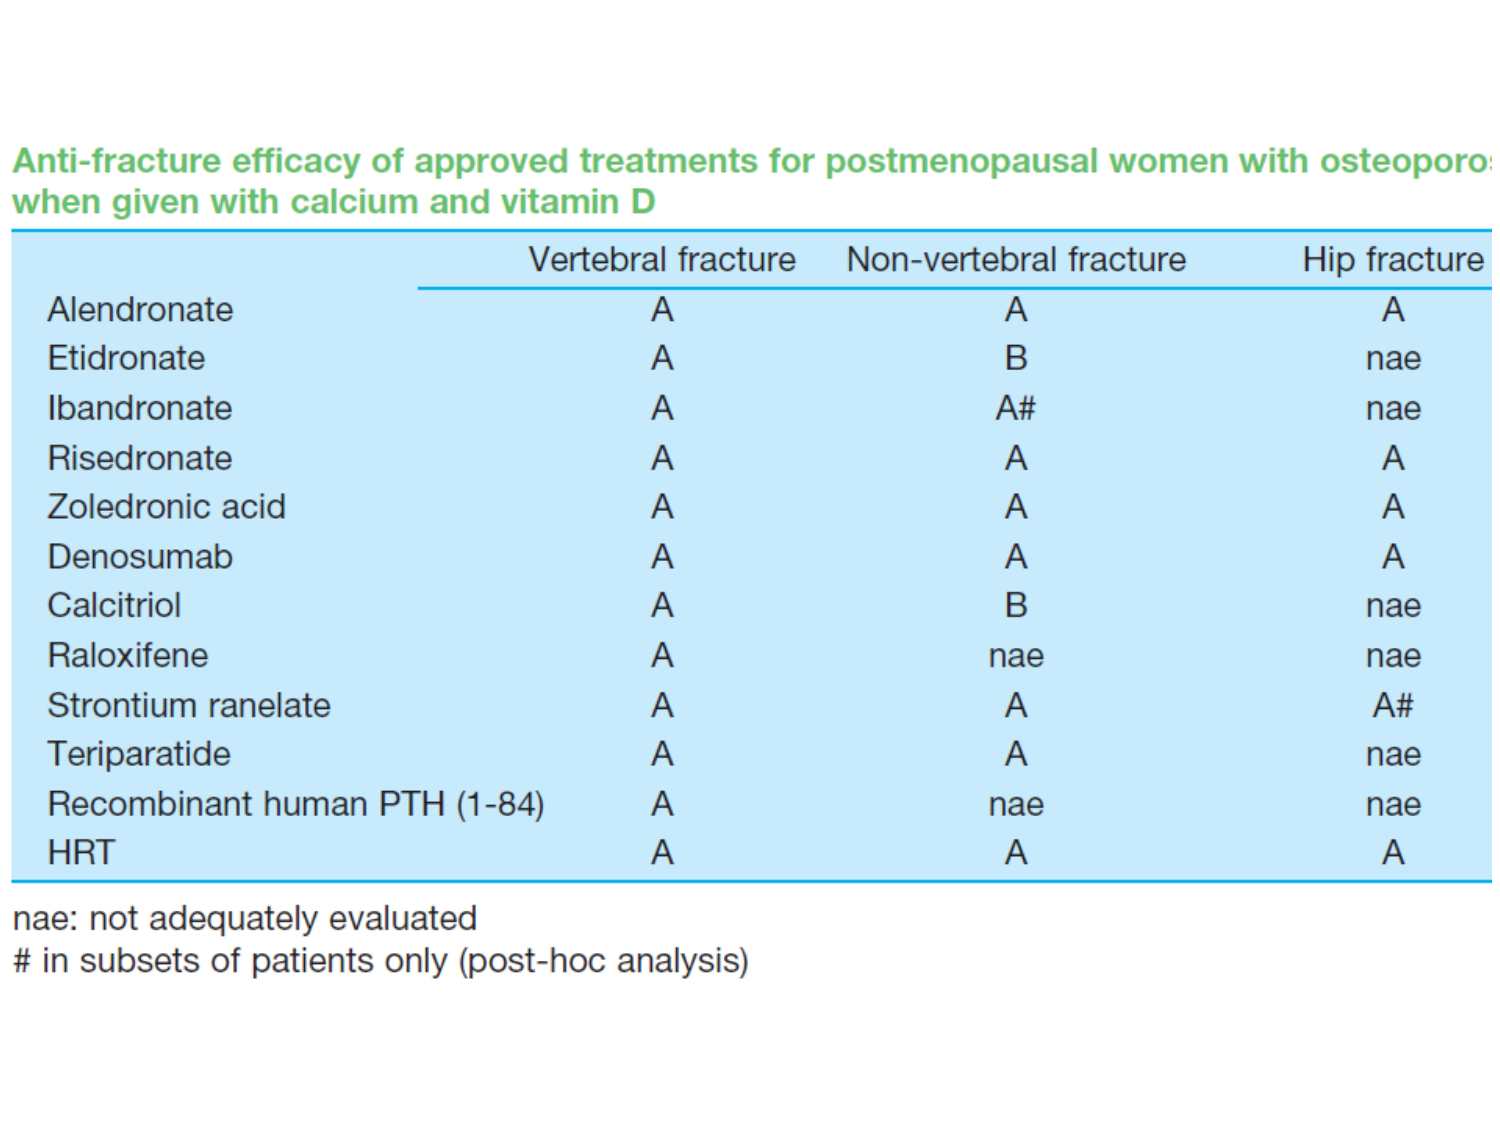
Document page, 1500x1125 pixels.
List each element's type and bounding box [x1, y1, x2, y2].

picture [7, 140, 1493, 985]
